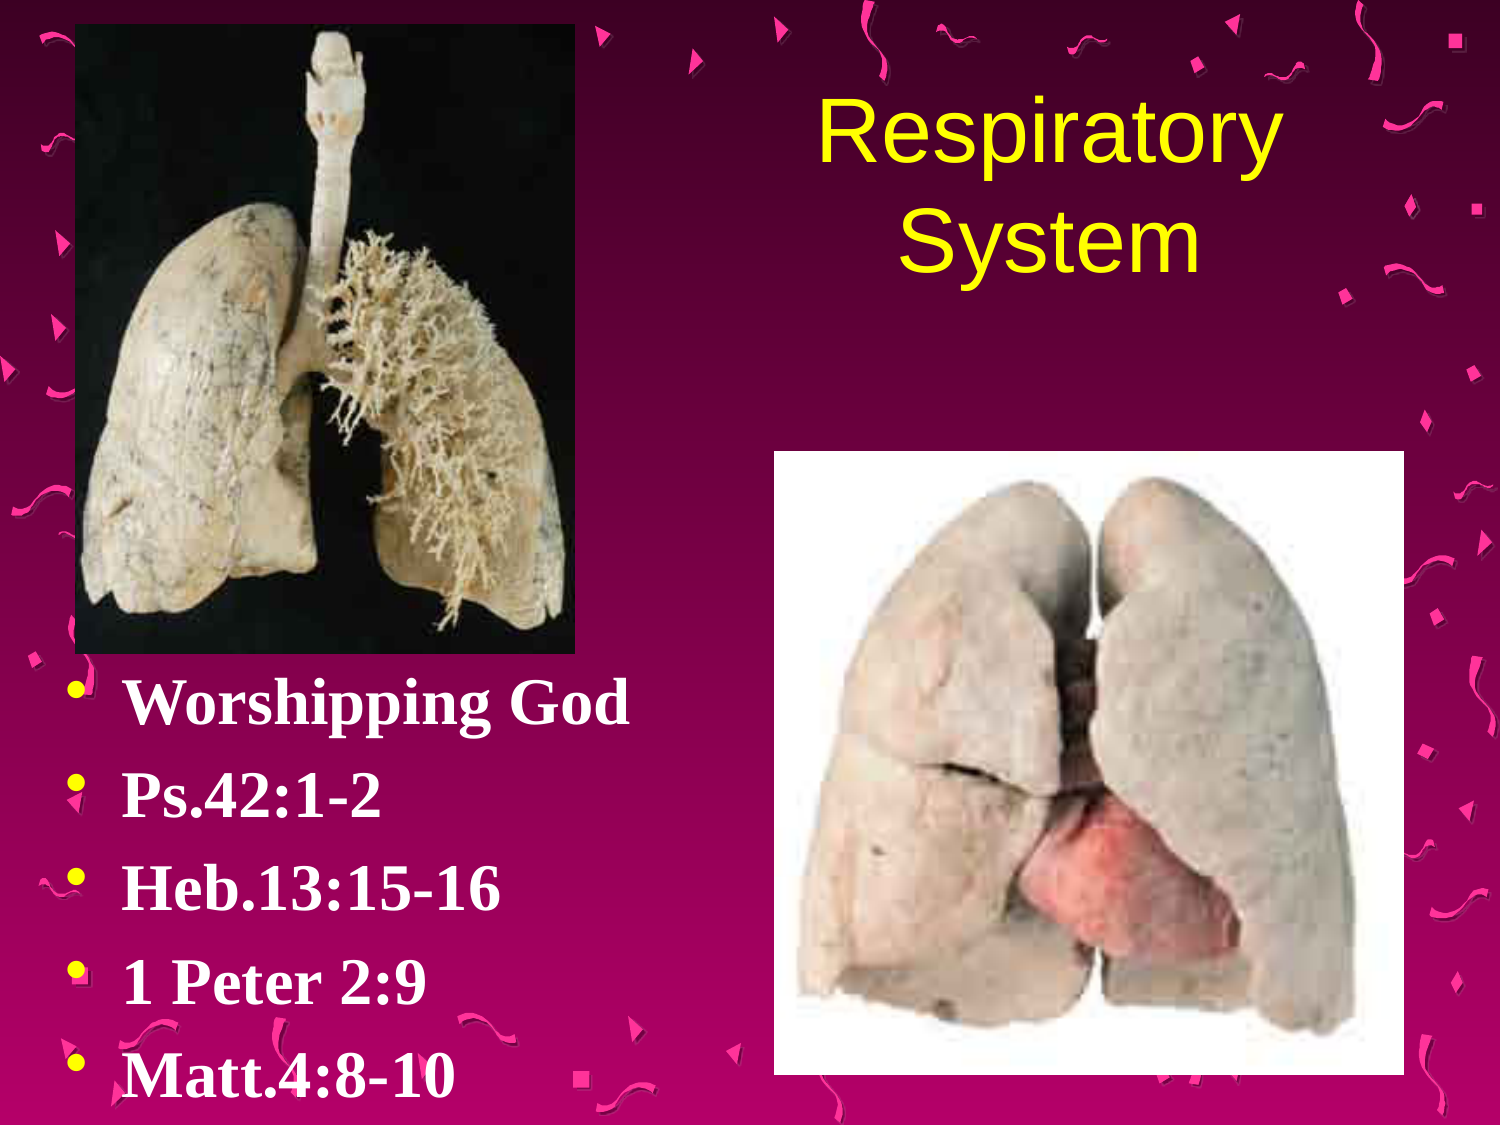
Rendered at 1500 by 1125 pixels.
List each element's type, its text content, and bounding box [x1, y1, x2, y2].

list Worshipping God Ps.42:1-2 Heb.13:15-16 1 Peter 2:9 Matt.4:8-10 [49, 649, 763, 1013]
picture [774, 451, 1405, 1076]
picture [74, 24, 576, 654]
title Respiratory System [649, 87, 1451, 276]
